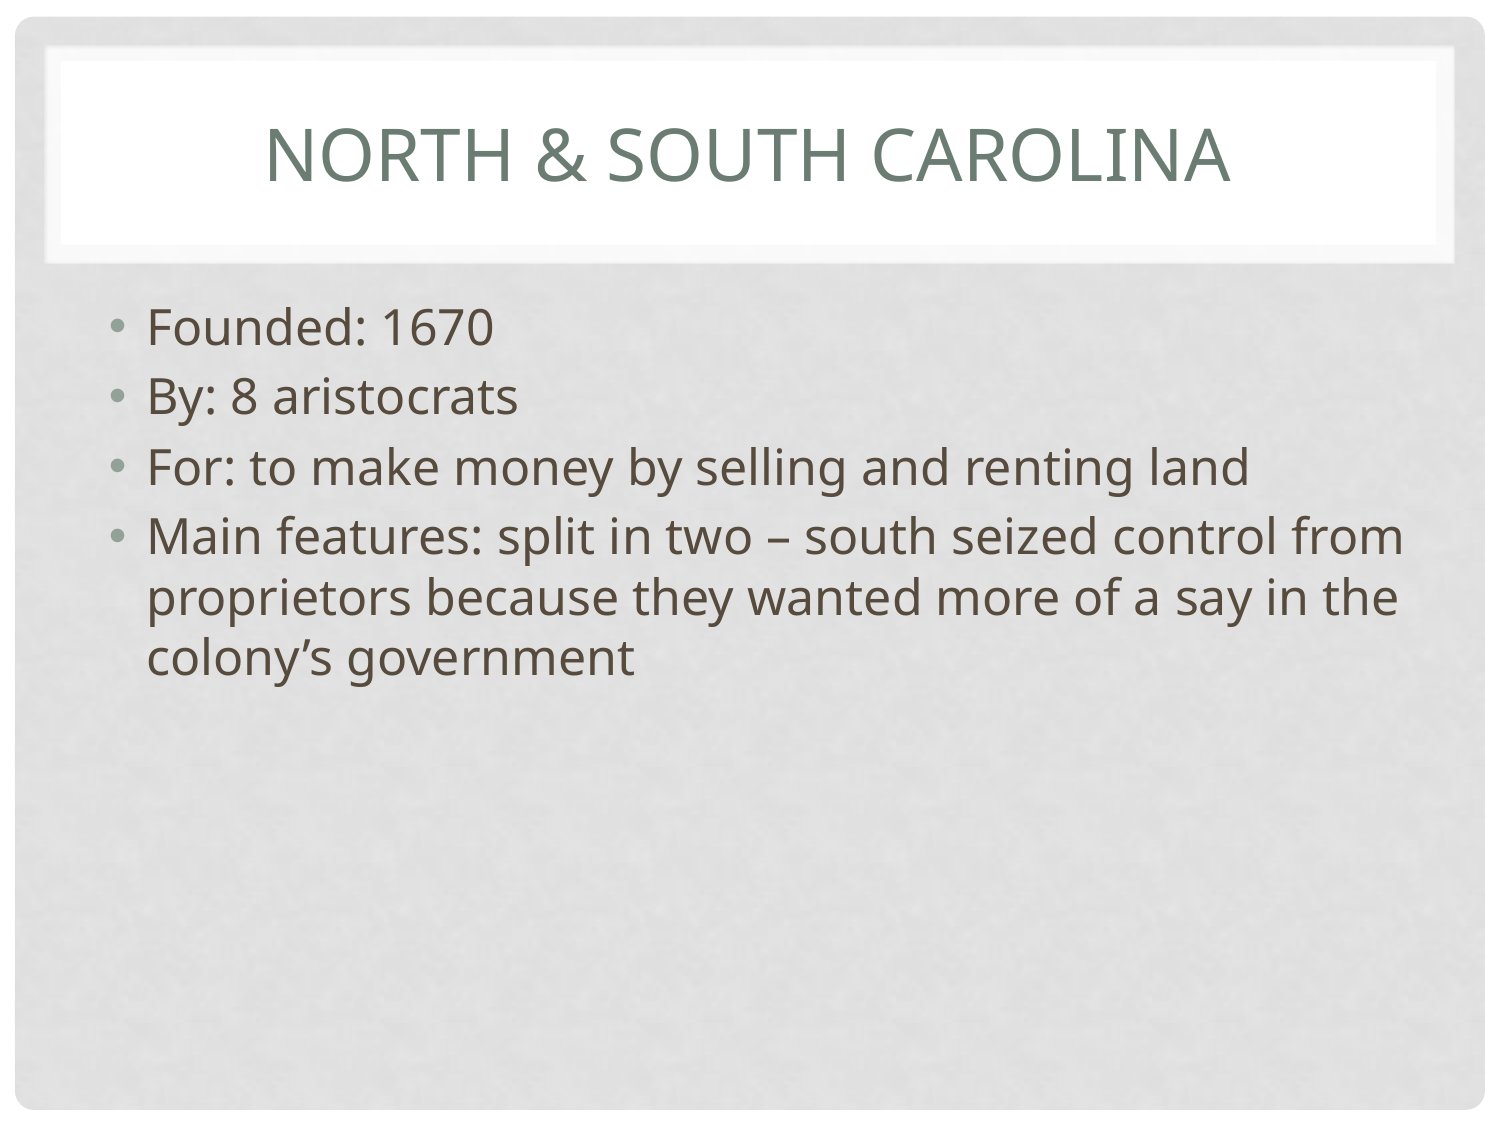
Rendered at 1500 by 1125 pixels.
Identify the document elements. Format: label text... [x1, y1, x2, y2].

list Founded: 1670 By: 8 aristocrats For: to make money by selling and renting land Main features: split in two – south seized control from proprietors because they wanted more of a say in the colony’s government [75, 287, 1425, 1005]
title North & South Carolina [69, 66, 1425, 238]
